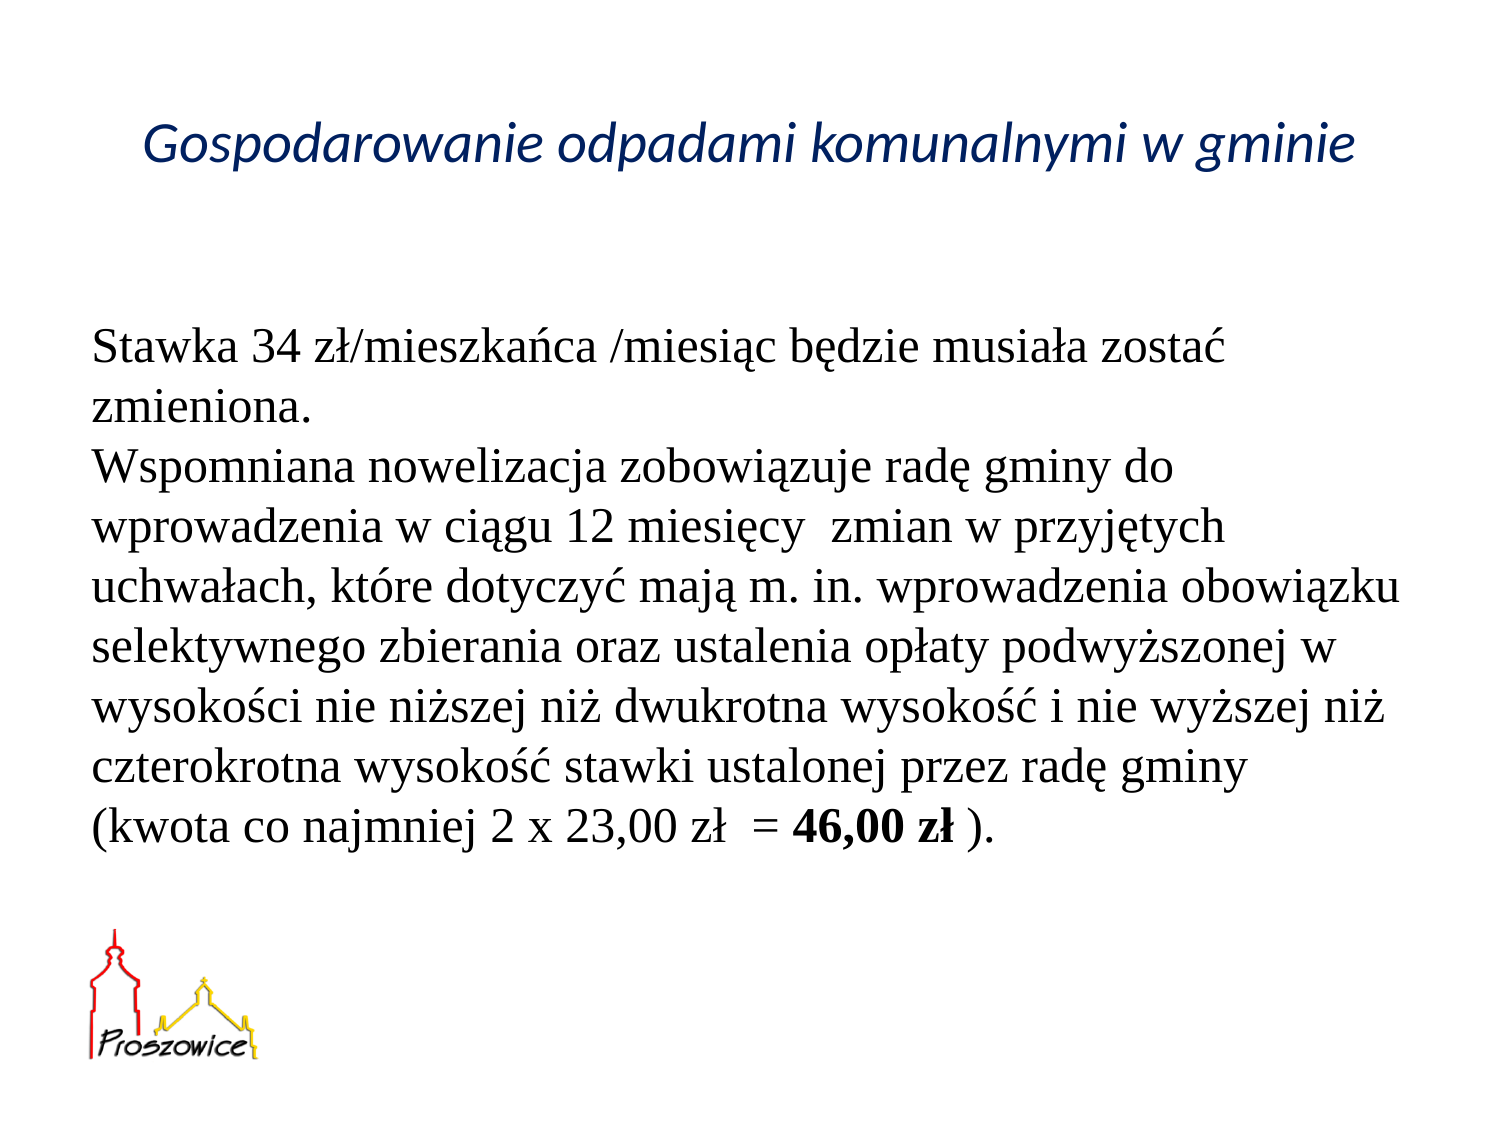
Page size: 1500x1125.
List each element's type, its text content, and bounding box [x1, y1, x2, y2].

picture [64, 916, 266, 1095]
title Gospodarowanie odpadami komunalnymi w gminie [75, 45, 1425, 233]
text_box Stawka 34 zł/mieszkańca /miesiąc będzie musiała zostać zmieniona. Wspomniana nowelizacja zobowiązuje radę gminy do wprowadzenia w ciągu 12 miesięcy zmian w przyjętych uchwałach, które dotyczyć mają m. in. wprowadzenia obowiązku selektywnego zbierania oraz ustalenia opłaty podwyższonej w wysokości nie niższej niż dwukrotna wysokość i nie wyższej niż czterokrotna wysokość stawki ustalonej przez radę gminy (kwota co najmniej 2 x 23,00 zł = 46,00 zł ). [76, 304, 1436, 860]
